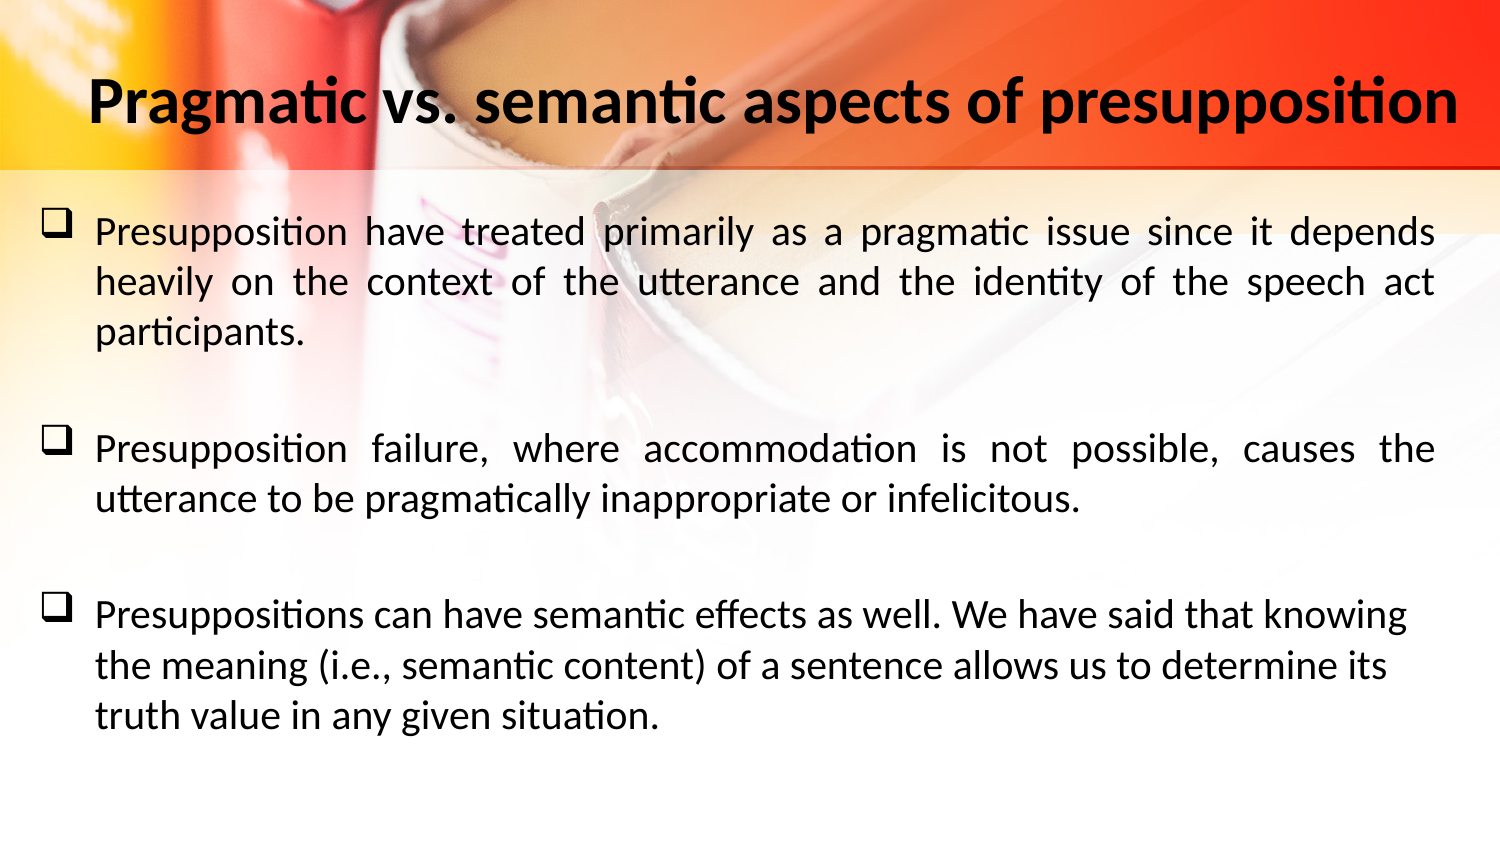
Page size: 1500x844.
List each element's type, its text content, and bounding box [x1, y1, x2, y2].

title Pragmatic vs. semantic aspects of presupposition [73, 46, 1477, 147]
picture [0, 0, 1500, 844]
list Presupposition have treated primarily as a pragmatic issue since it depends heavily on the context of the utterance and the identity of the speech act participants. Presupposition failure, where accommodation is not possible, causes the utterance to be pragmatically inappropriate or infelicitous. Presuppositions can have semantic effects as well. We have said that knowing the meaning (i.e., semantic content) of a sentence allows us to determine its truth value in any given situation. [23, 196, 1452, 798]
